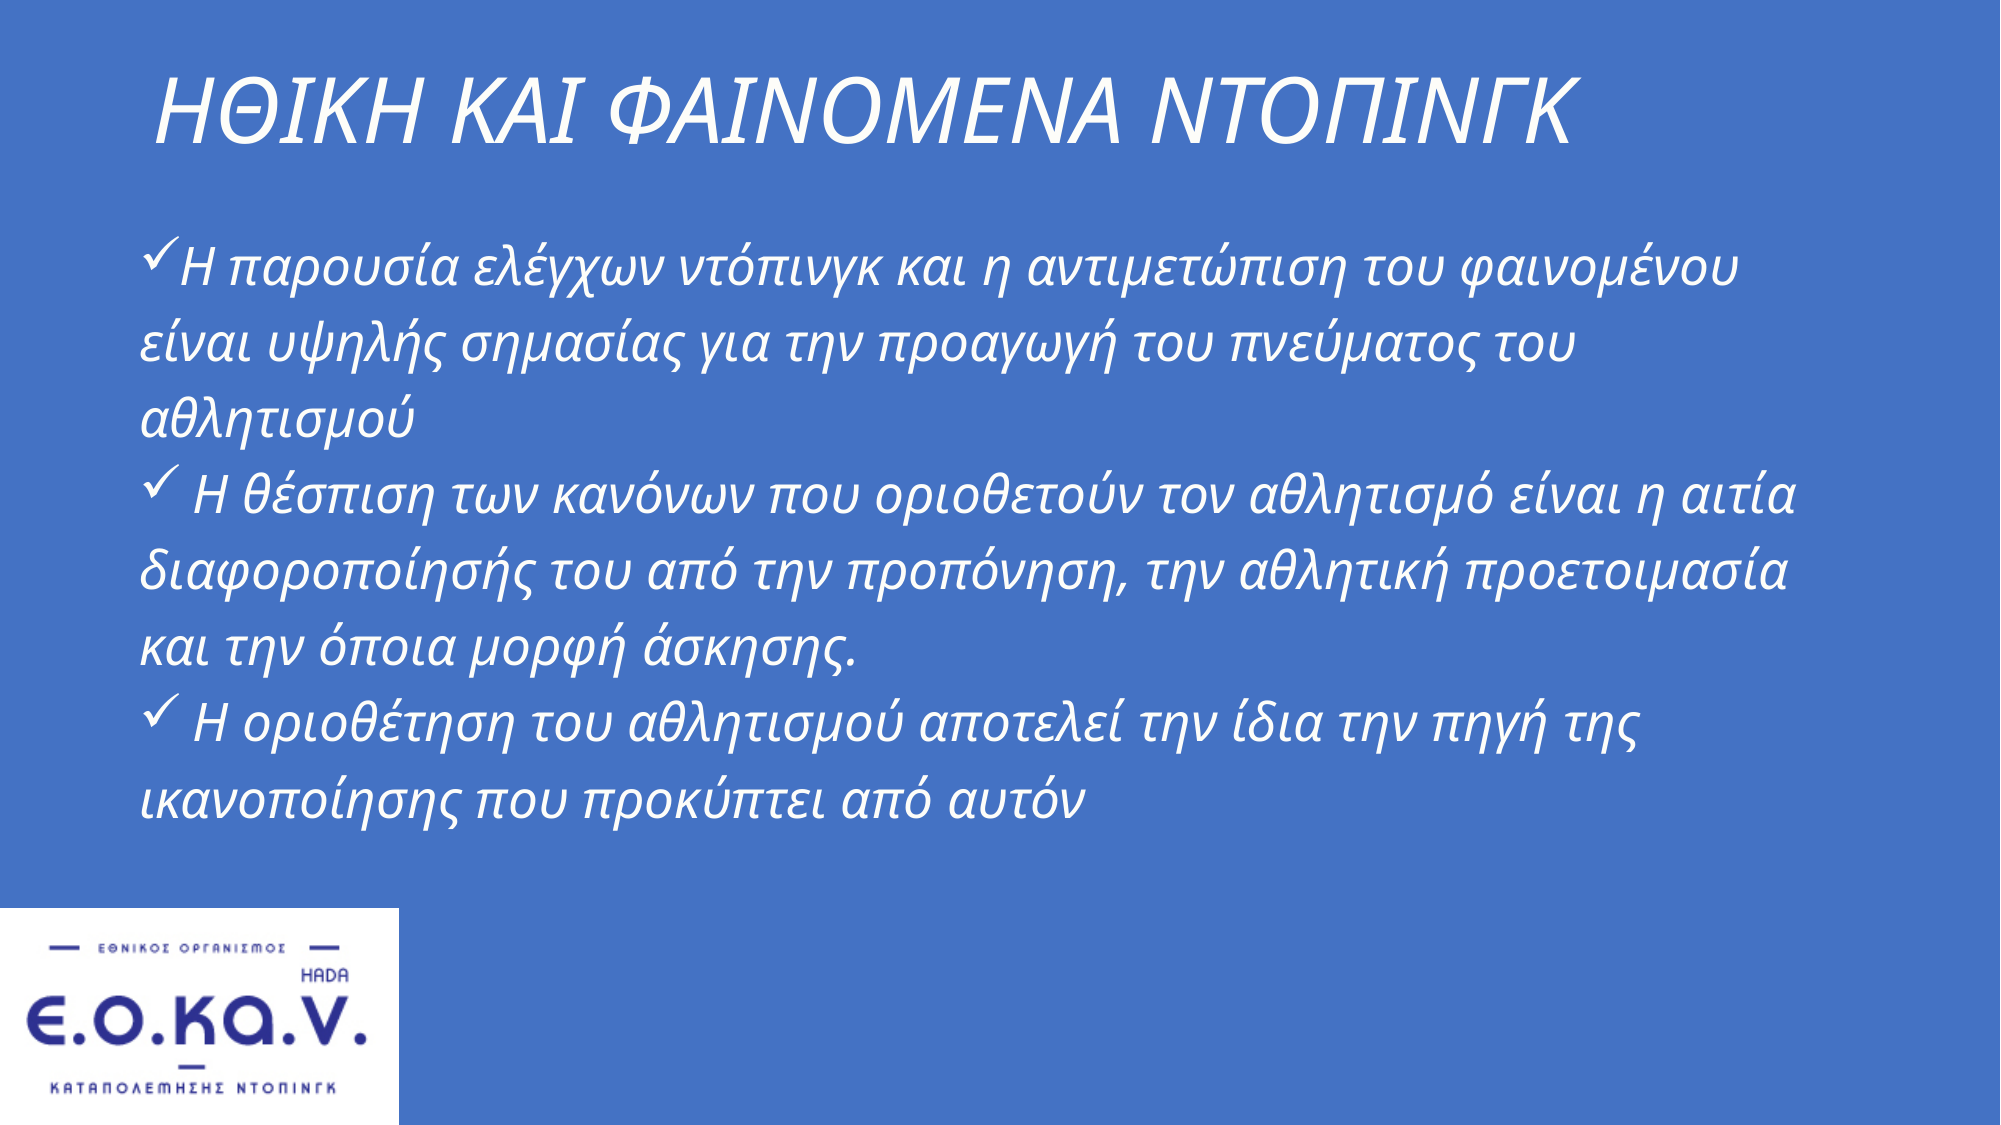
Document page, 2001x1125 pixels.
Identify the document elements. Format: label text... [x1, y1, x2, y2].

title ΗΘΙΚΗ ΚΑΙ ΦΑΙΝΟΜΕΝΑ ΝΤΟΠΙΝΓΚ [137, 59, 1863, 278]
picture [0, 908, 399, 1125]
list Η παρουσία ελέγχων ντόπινγκ και η αντιμετώπιση του φαινομένου είναι υψηλής σημασίας για την προαγωγή του πνεύματος του αθλητισμού Η θέσπιση των κανόνων που οριοθετούν τον αθλητισμό είναι η αιτία διαφοροποίησής του από την προπόνηση, την αθλητική προετοιμασία και την όποια μορφή άσκησης. Η οριοθέτηση του αθλητισμού αποτελεί την ίδια την πηγή της ικανοποίησης που προκύπτει από αυτόν [124, 231, 1850, 946]
